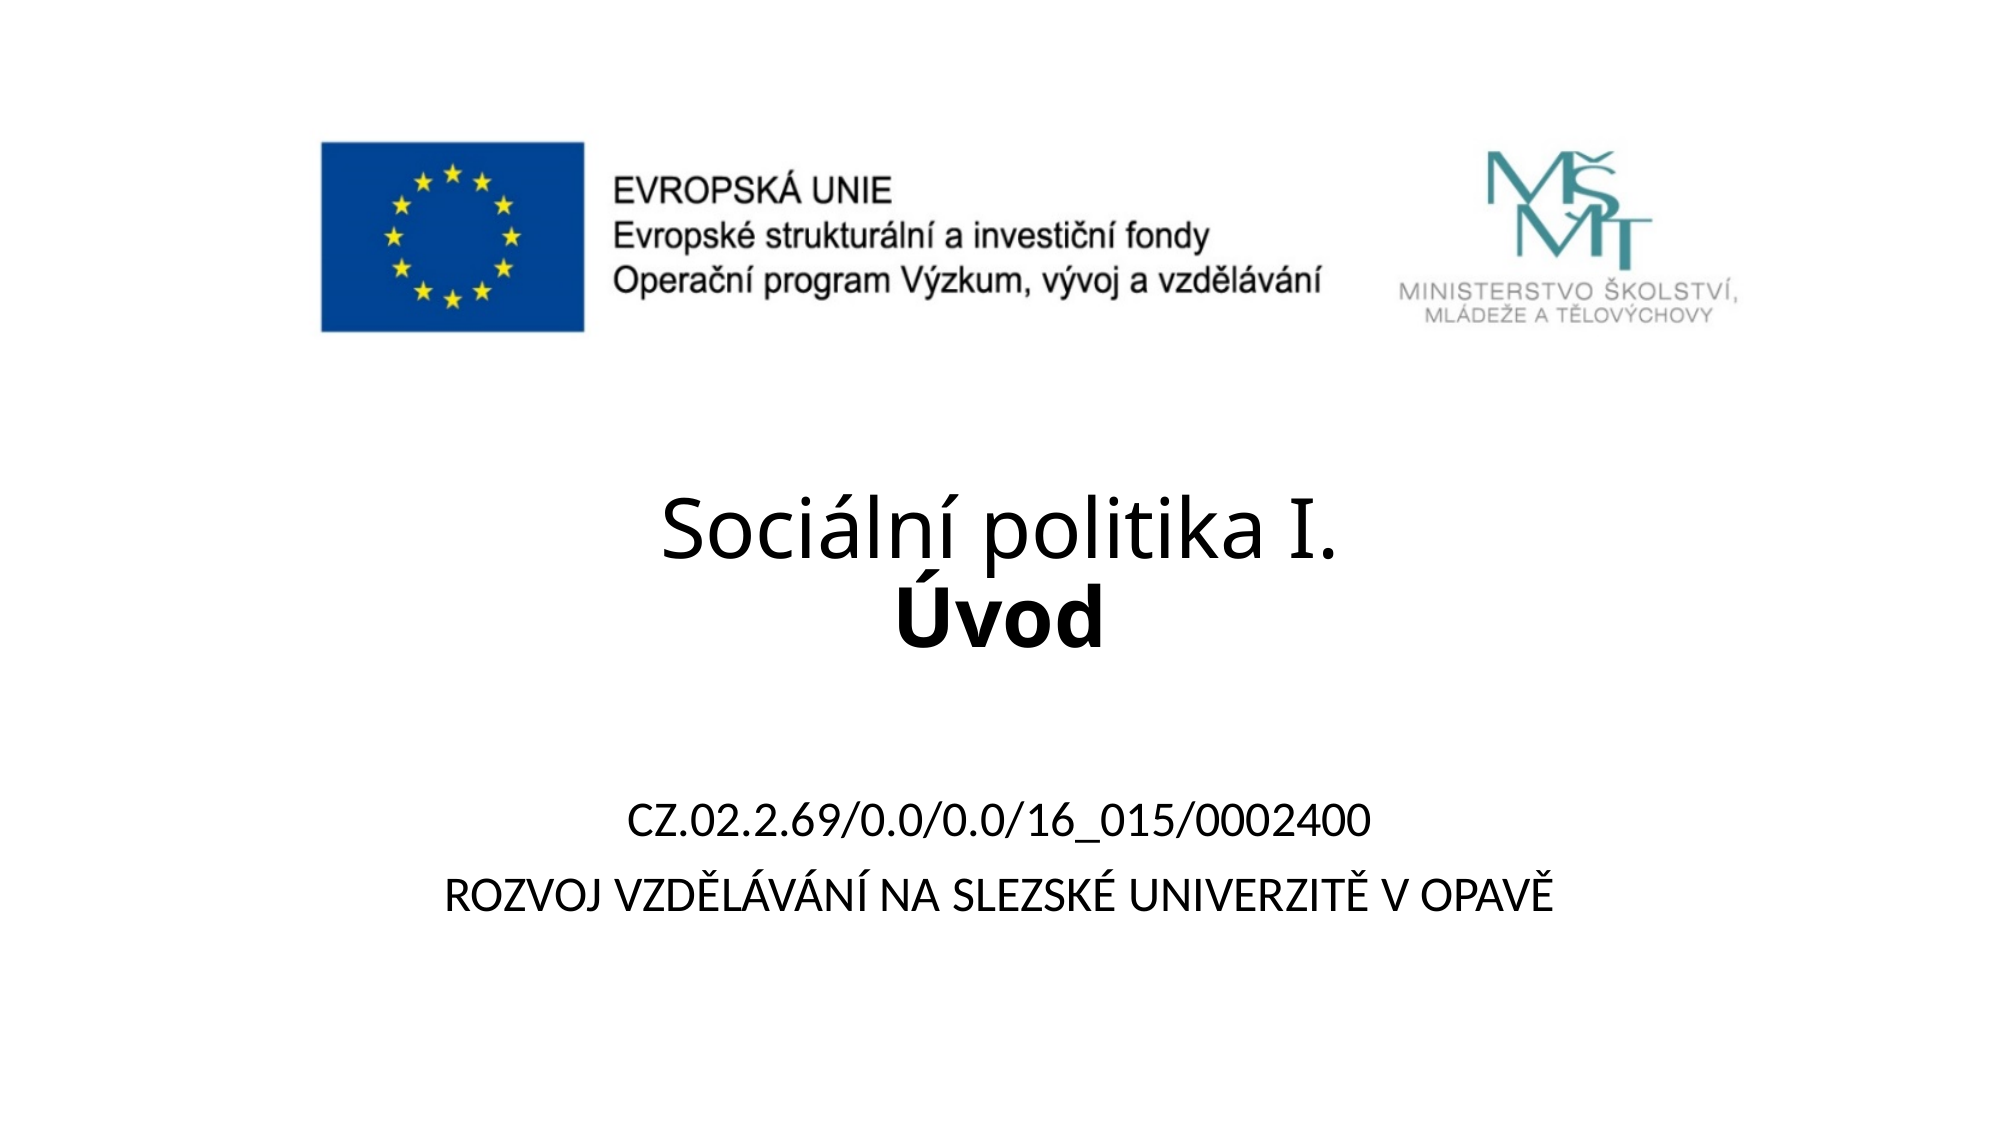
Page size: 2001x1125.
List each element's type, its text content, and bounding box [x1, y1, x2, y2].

picture [233, 48, 1825, 426]
subtitle CZ.02.2.69/0.0/0.0/16_015/0002400 ROZVOJ VZDĚLÁVÁNÍ NA SLEZSKÉ UNIVERZITĚ V OPAVĚ [249, 785, 1750, 1058]
title Sociální politika I. Úvod [249, 449, 1750, 674]
